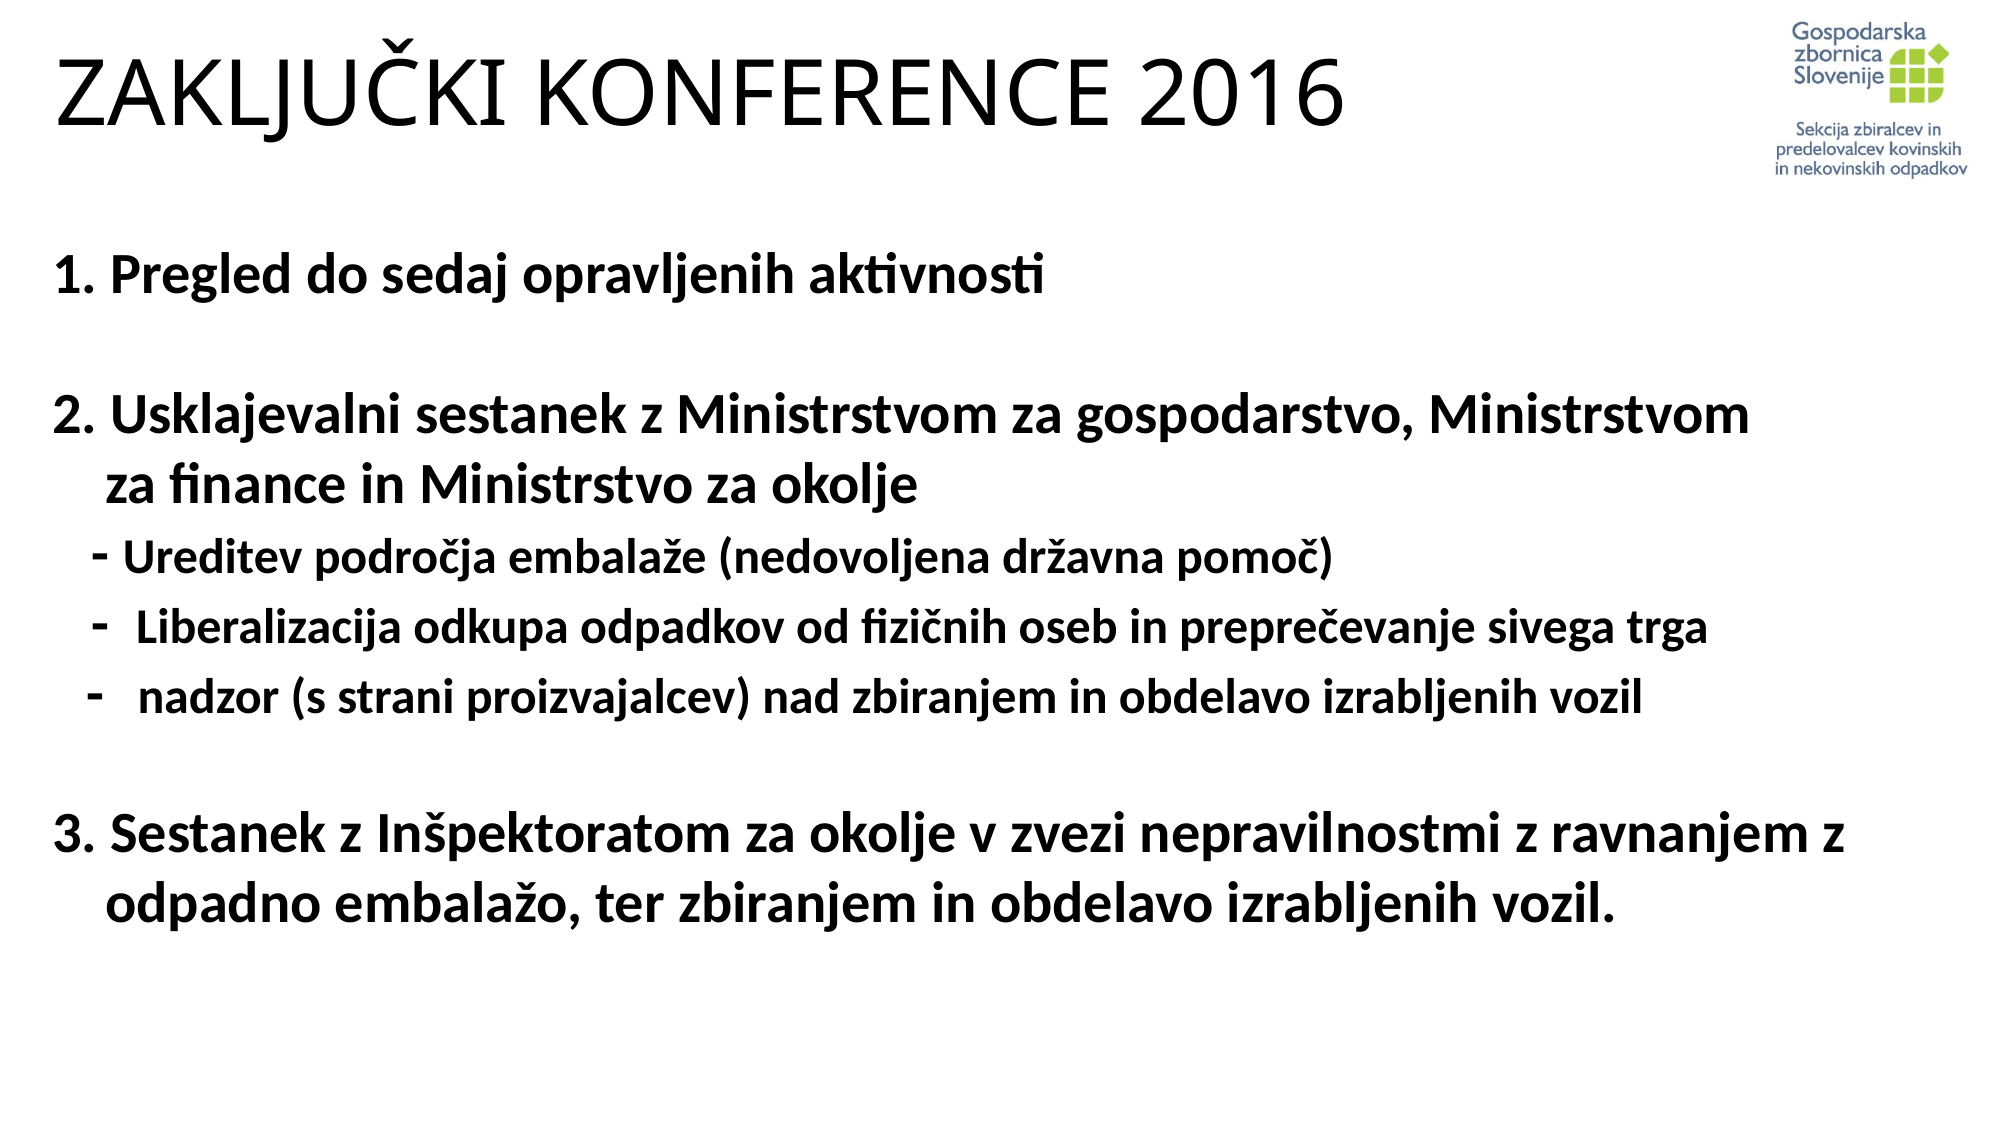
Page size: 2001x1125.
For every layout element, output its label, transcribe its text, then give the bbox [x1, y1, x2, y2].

title ZAKLJUČKI KONFERENCE 2016 [40, 0, 1391, 227]
text_box 1. Pregled do sedaj opravljenih aktivnosti 2. Usklajevalni sestanek z Ministrstvom za gospodarstvo, Ministrstvom za finance in Ministrstvo za okolje - Ureditev področja embalaže (nedovoljena državna pomoč) - Liberalizacija odkupa odpadkov od fizičnih oseb in preprečevanje sivega trga - nadzor (s strani proizvajalcev) nad zbiranjem in obdelavo izrabljenih vozil 3. Sestanek z Inšpektoratom za okolje v zvezi nepravilnostmi z ravnanjem z odpadno embalažo, ter zbiranjem in obdelavo izrabljenih vozil. [37, 227, 1945, 1125]
picture [1741, 0, 2000, 191]
